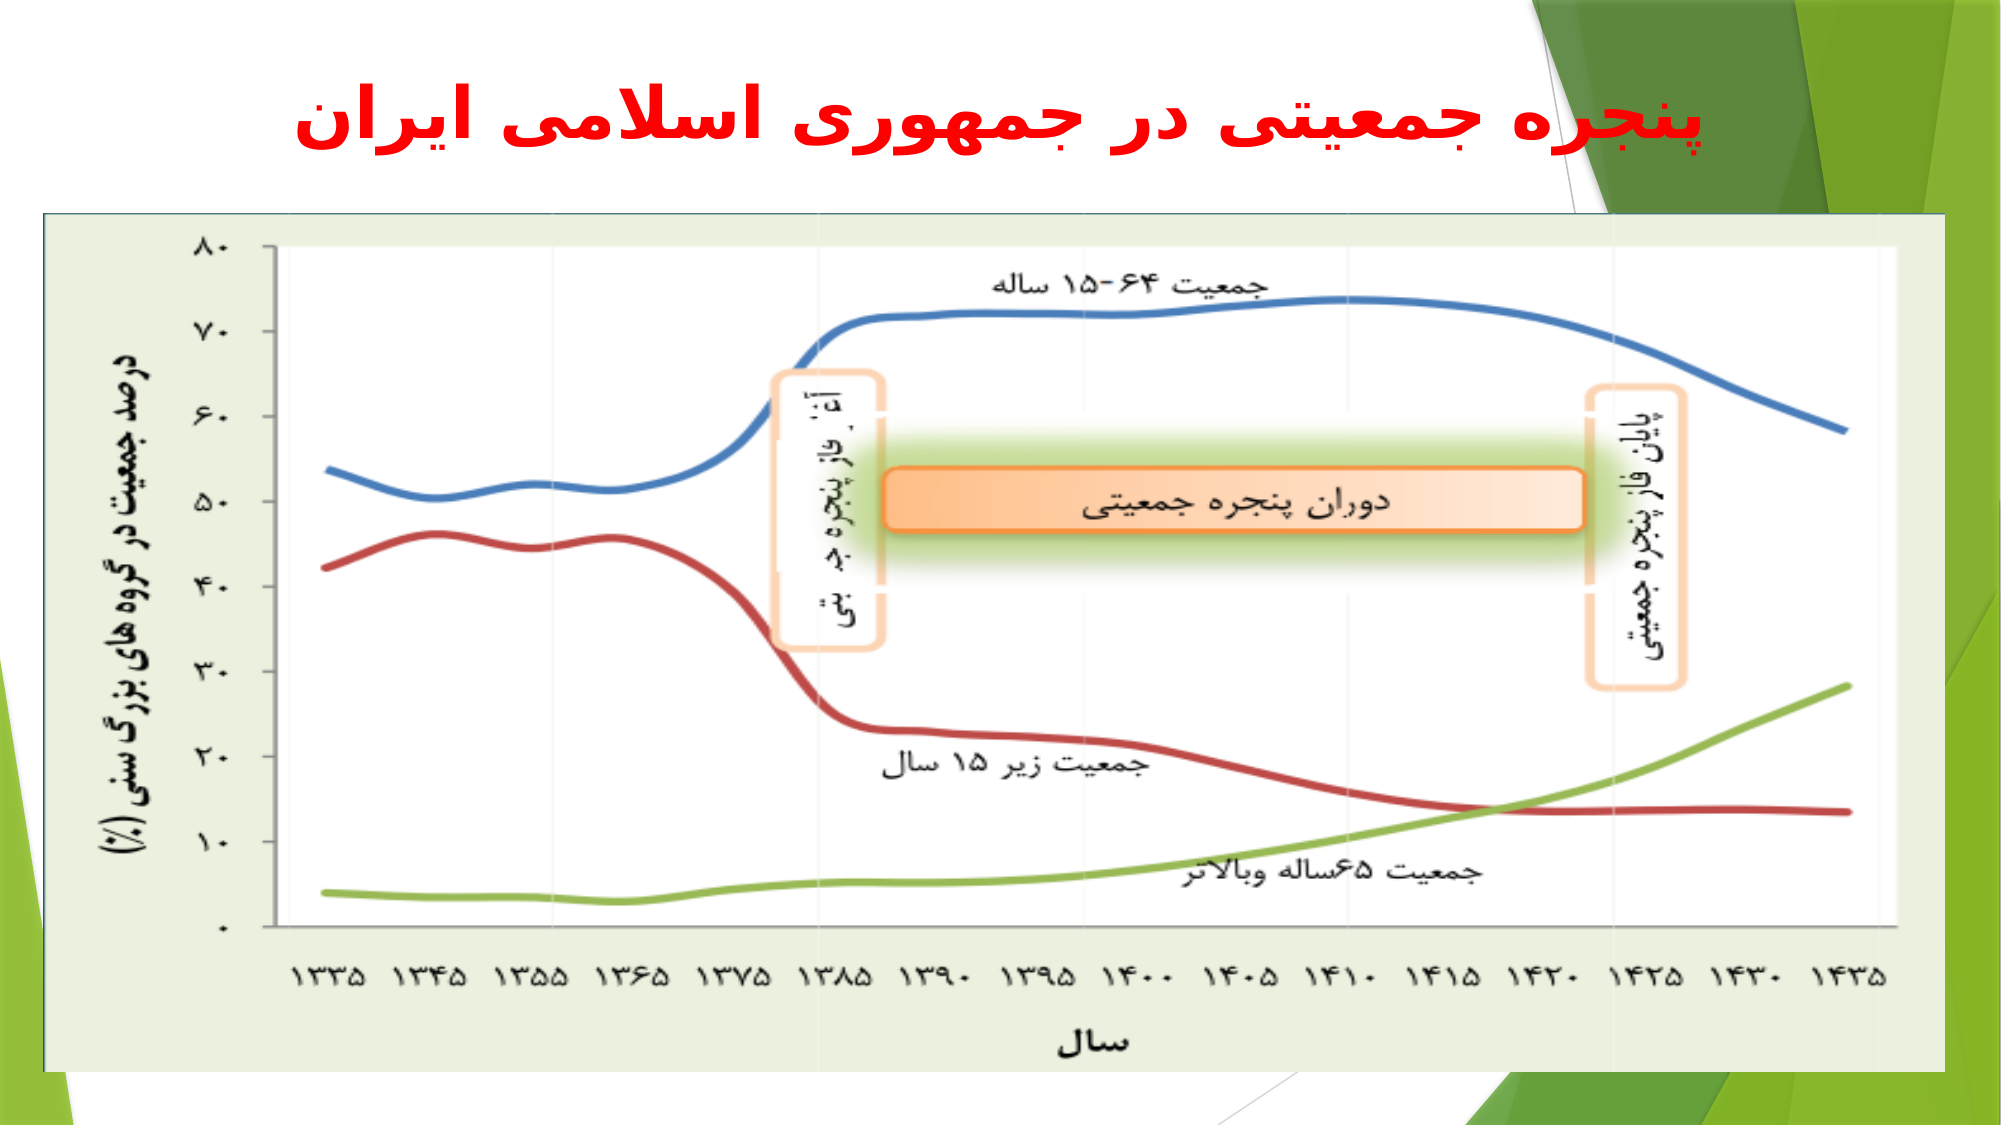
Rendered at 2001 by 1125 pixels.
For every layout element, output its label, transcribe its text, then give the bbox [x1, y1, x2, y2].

picture [42, 212, 1946, 1073]
title پنجره جمعیتی در جمهوری اسلامی ایران [137, 59, 1863, 161]
